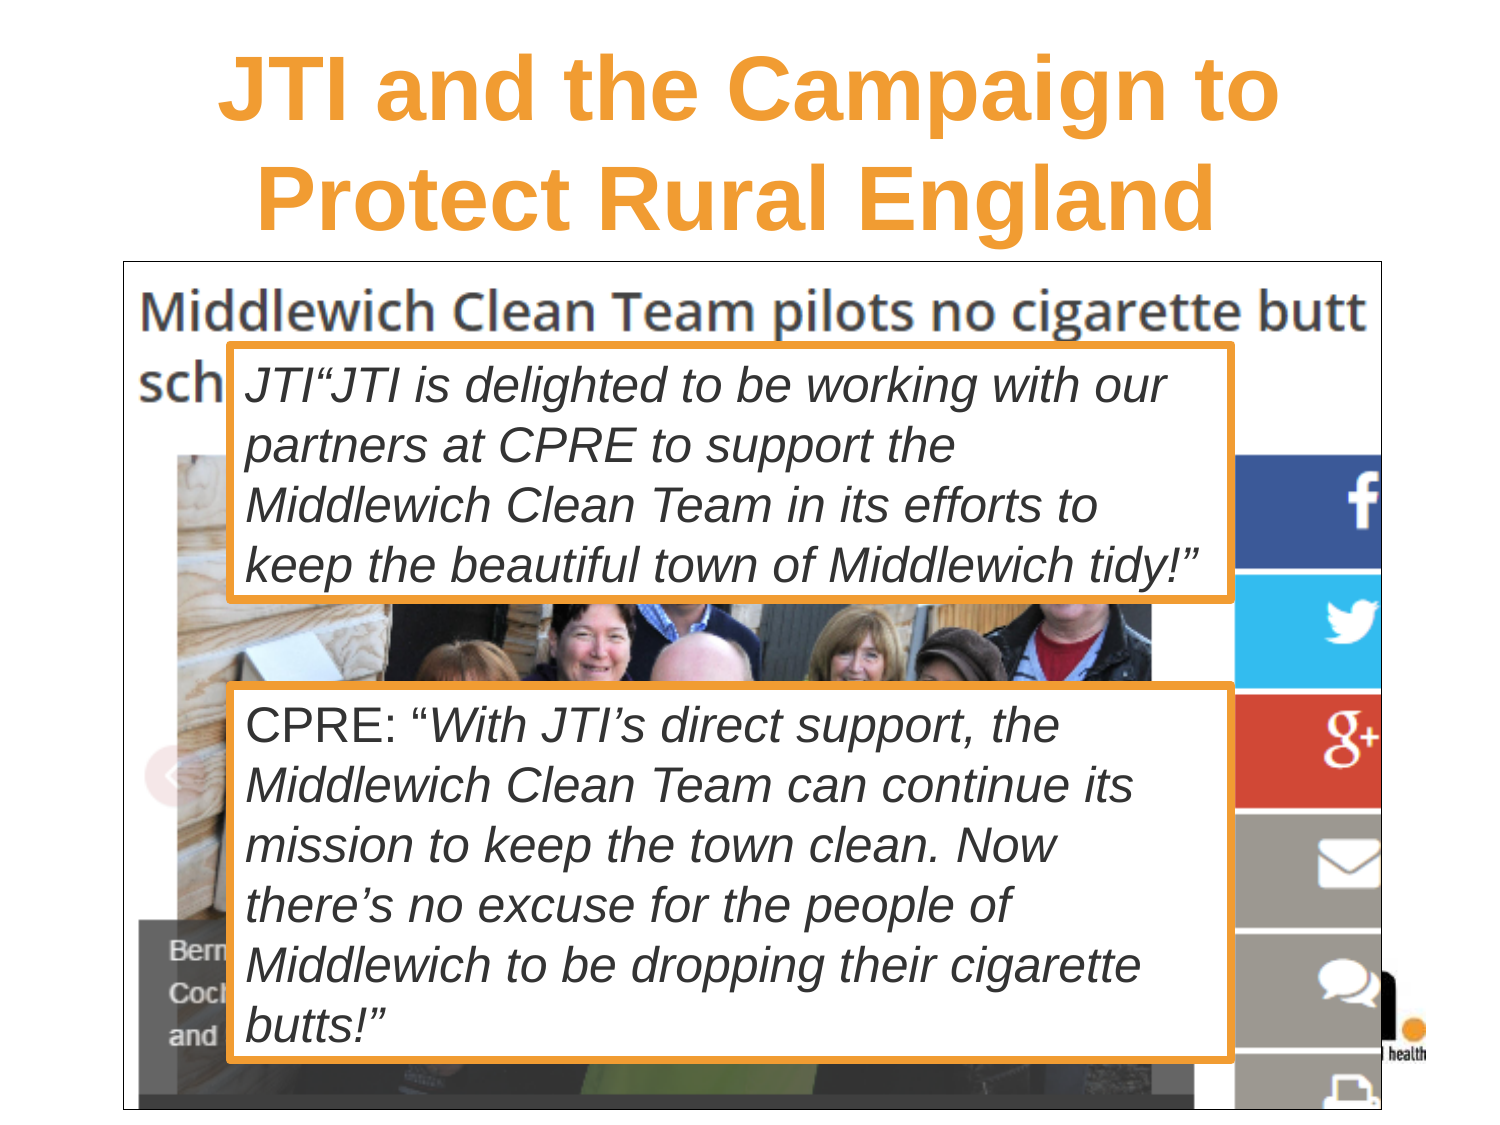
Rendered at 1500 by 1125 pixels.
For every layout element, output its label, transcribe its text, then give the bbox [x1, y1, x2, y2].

picture [123, 261, 1426, 1110]
title JTI and the Campaign to Protect Rural England [75, 45, 1425, 233]
